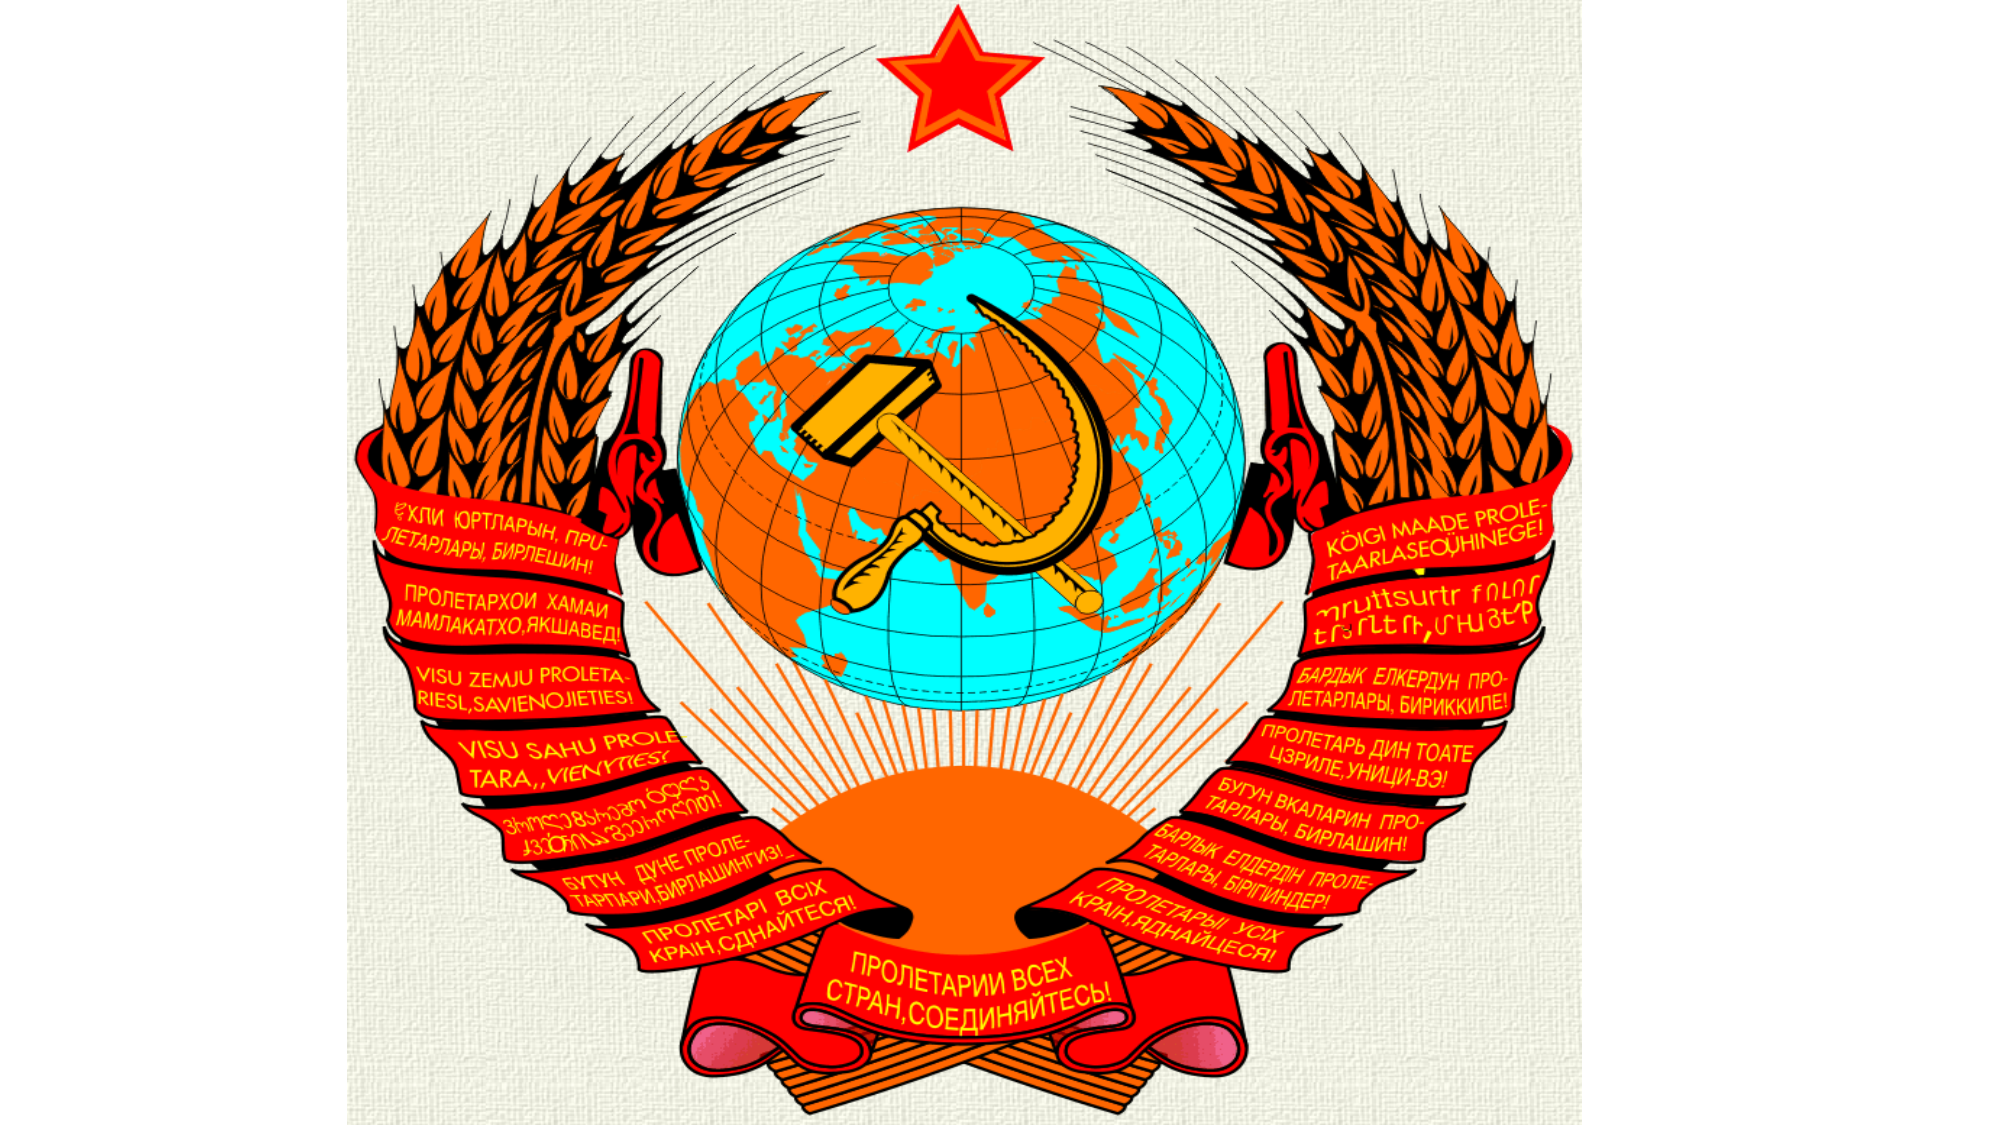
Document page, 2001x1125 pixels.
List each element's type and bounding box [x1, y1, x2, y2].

list [347, 0, 1582, 1125]
